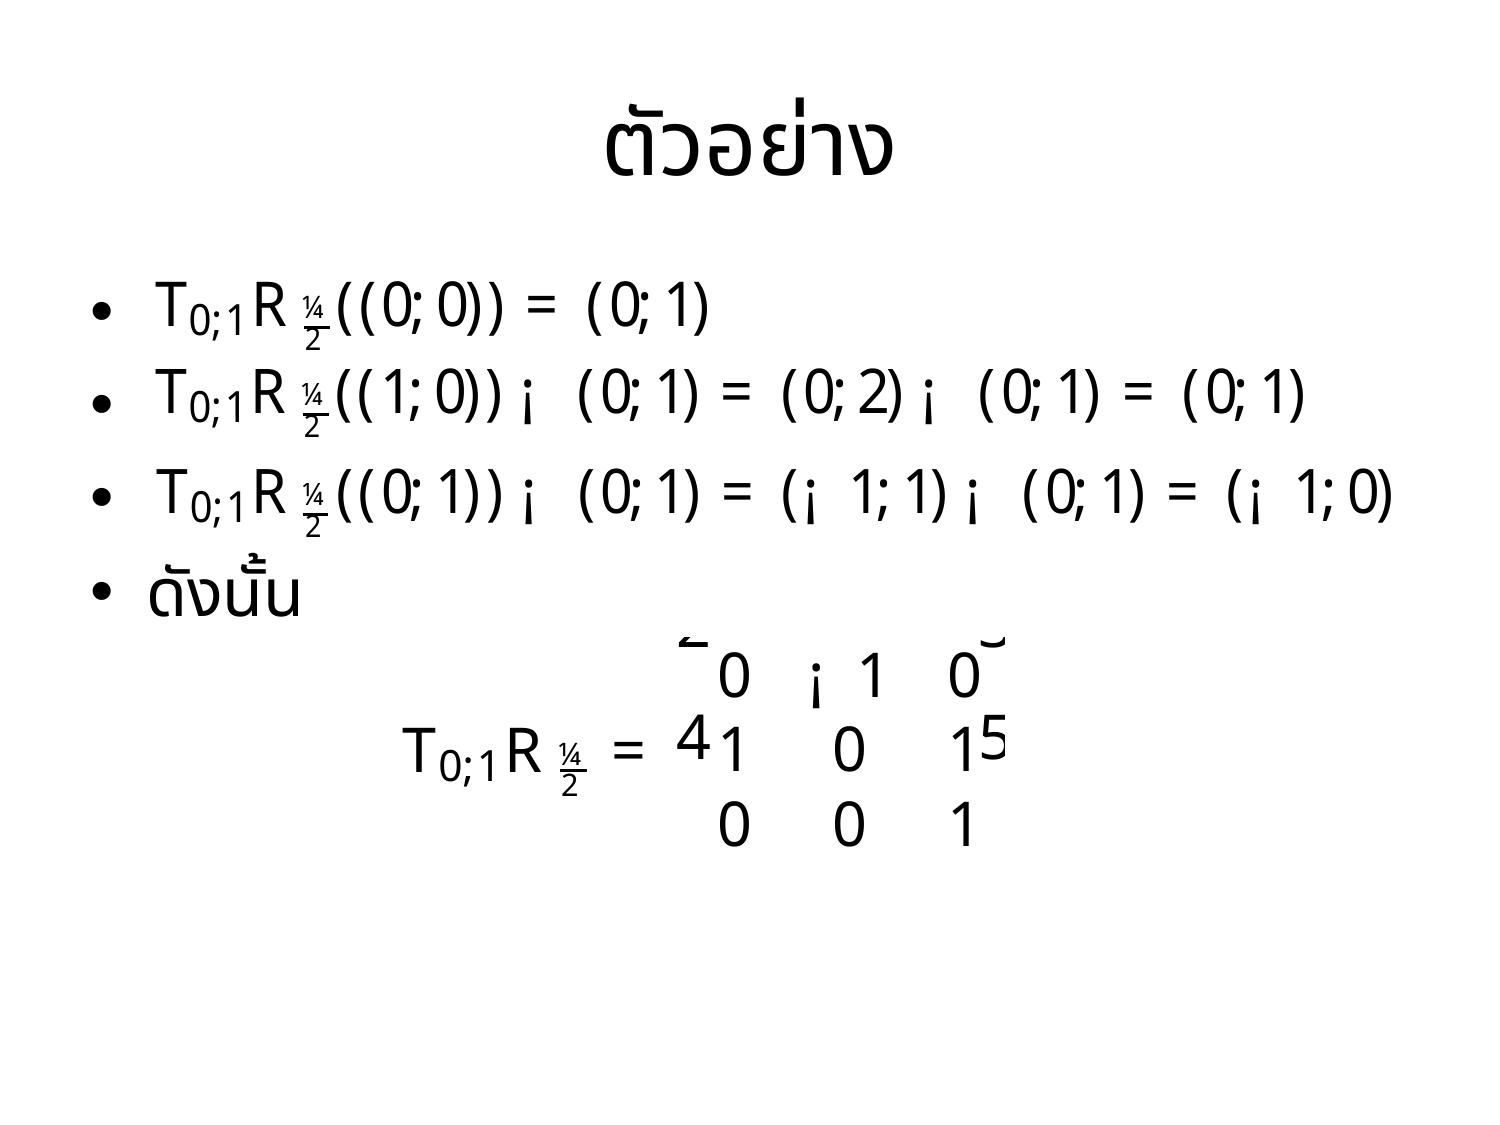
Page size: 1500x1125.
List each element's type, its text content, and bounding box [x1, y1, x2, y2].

title ตัวอย่าง [75, 45, 1425, 233]
list ดังนั้น [75, 262, 1425, 1005]
picture [149, 462, 1398, 544]
picture [396, 637, 1006, 875]
picture [149, 362, 1314, 445]
picture [149, 274, 719, 358]
